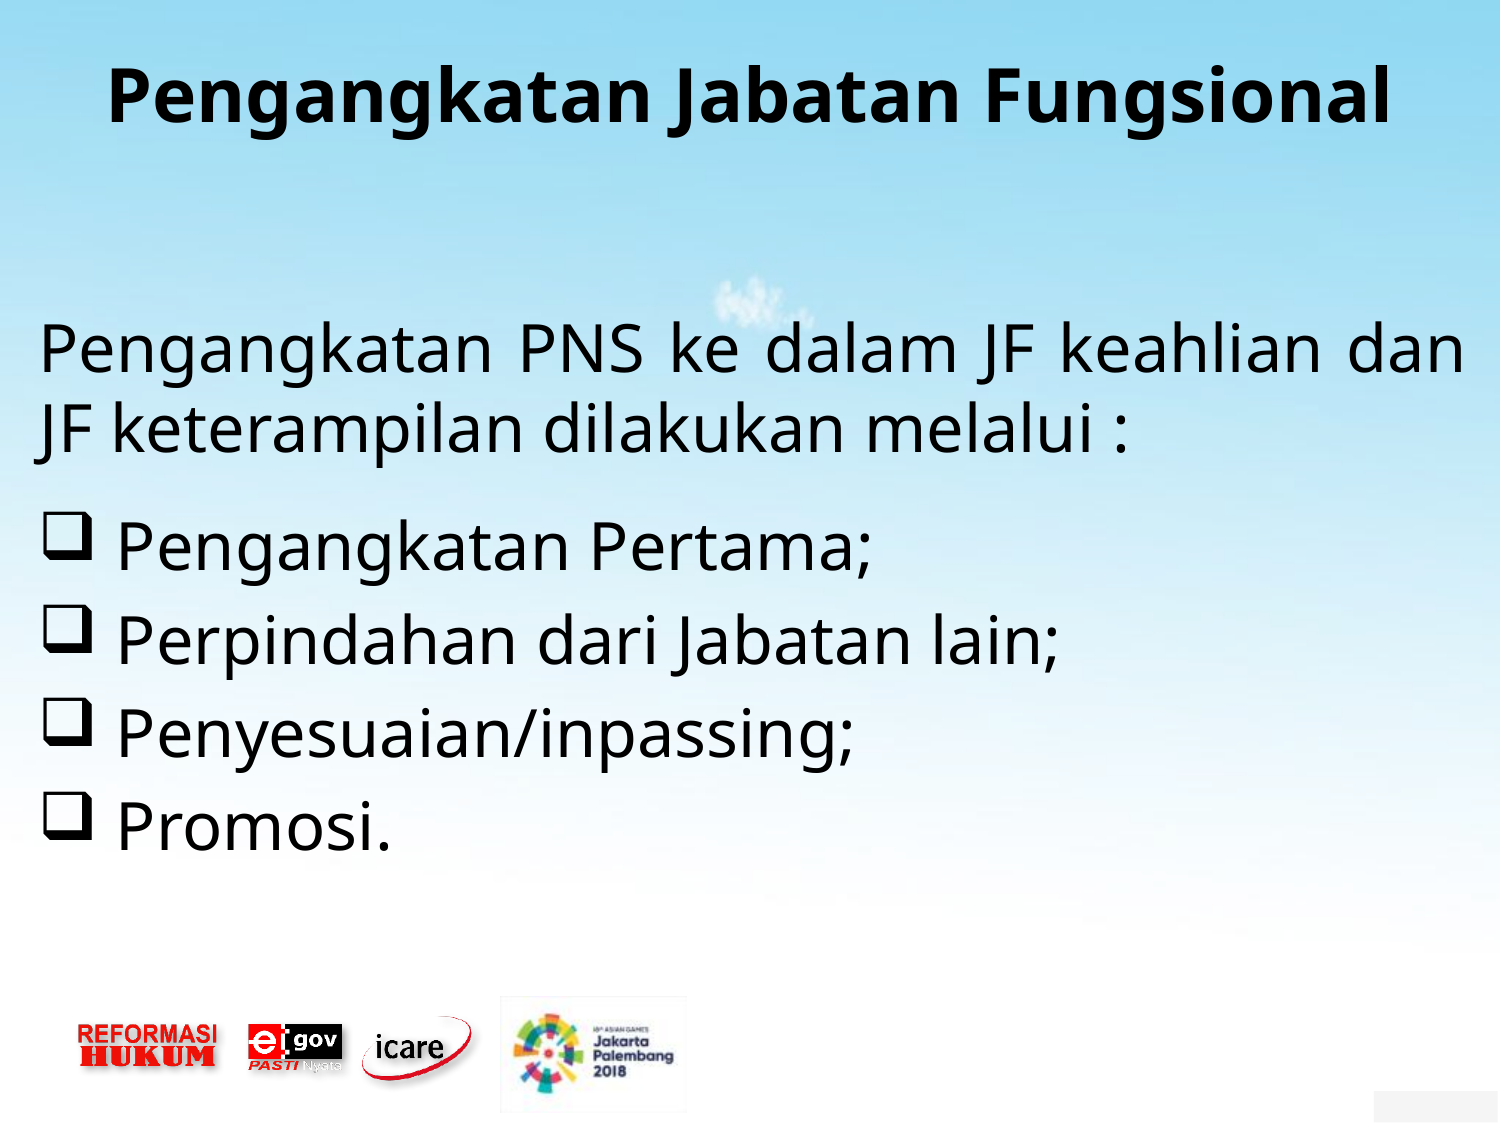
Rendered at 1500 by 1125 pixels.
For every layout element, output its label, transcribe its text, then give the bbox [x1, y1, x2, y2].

title Pengangkatan Jabatan Fungsional [0, 0, 1500, 185]
text_box [0, 185, 1500, 1125]
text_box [74, 996, 687, 1114]
list Pengangkatan PNS ke dalam JF keahlian dan JF keterampilan dilakukan melalui : Pengangkatan Pertama; Perpindahan dari Jabatan lain; Penyesuaian/inpassing; Promosi. [23, 224, 1484, 1063]
